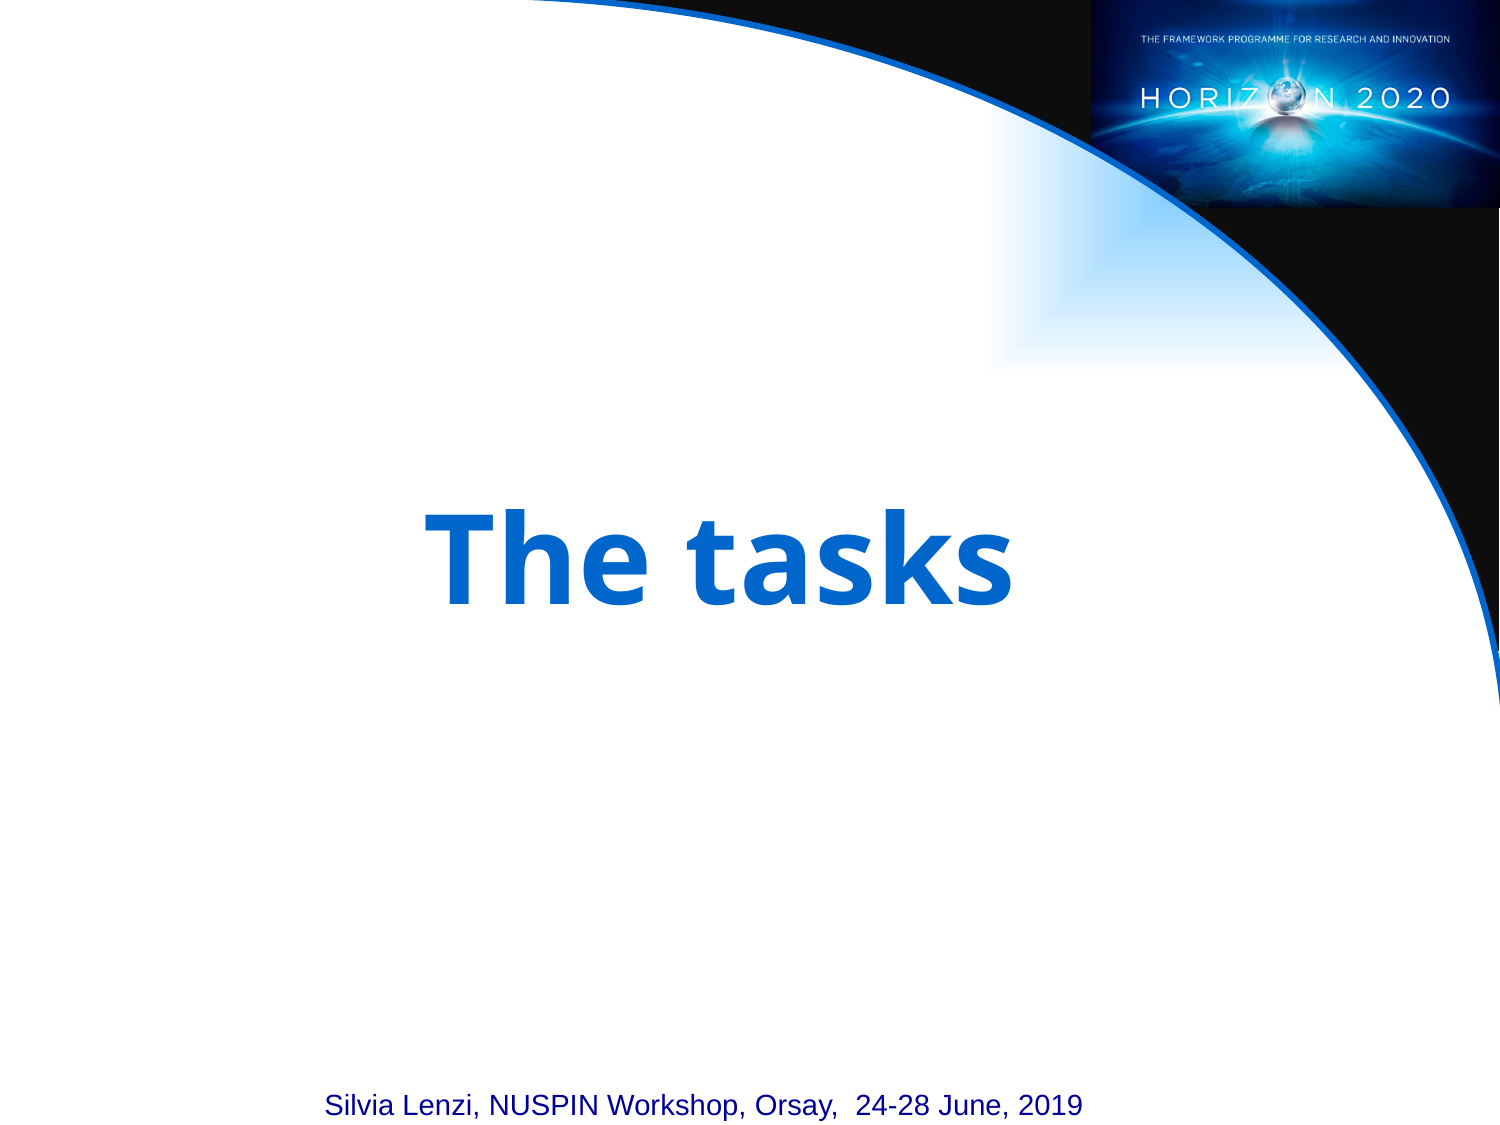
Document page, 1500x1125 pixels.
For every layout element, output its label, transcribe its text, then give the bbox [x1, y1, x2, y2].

title The tasks [336, 432, 1105, 677]
picture [1091, 0, 1500, 208]
